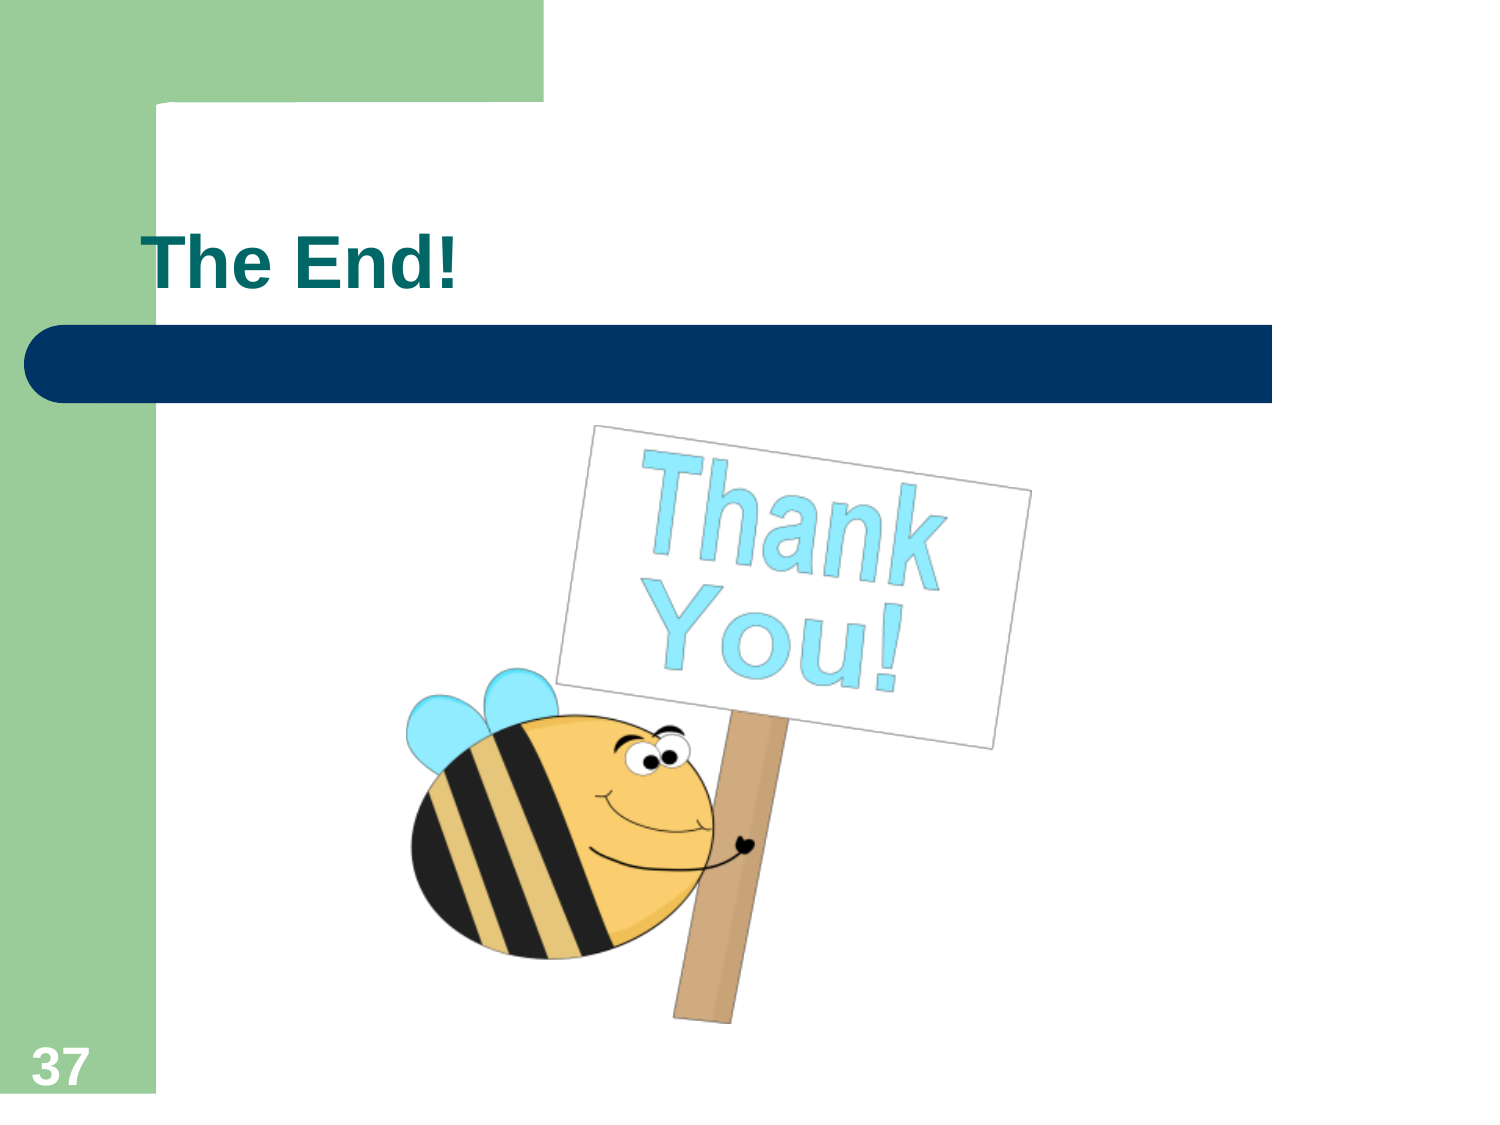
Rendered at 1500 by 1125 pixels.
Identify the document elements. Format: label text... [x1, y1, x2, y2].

slide_number 37 [13, 1023, 111, 1105]
title The End! [125, 125, 1425, 313]
list [137, 362, 1400, 974]
picture [406, 425, 1032, 1025]
